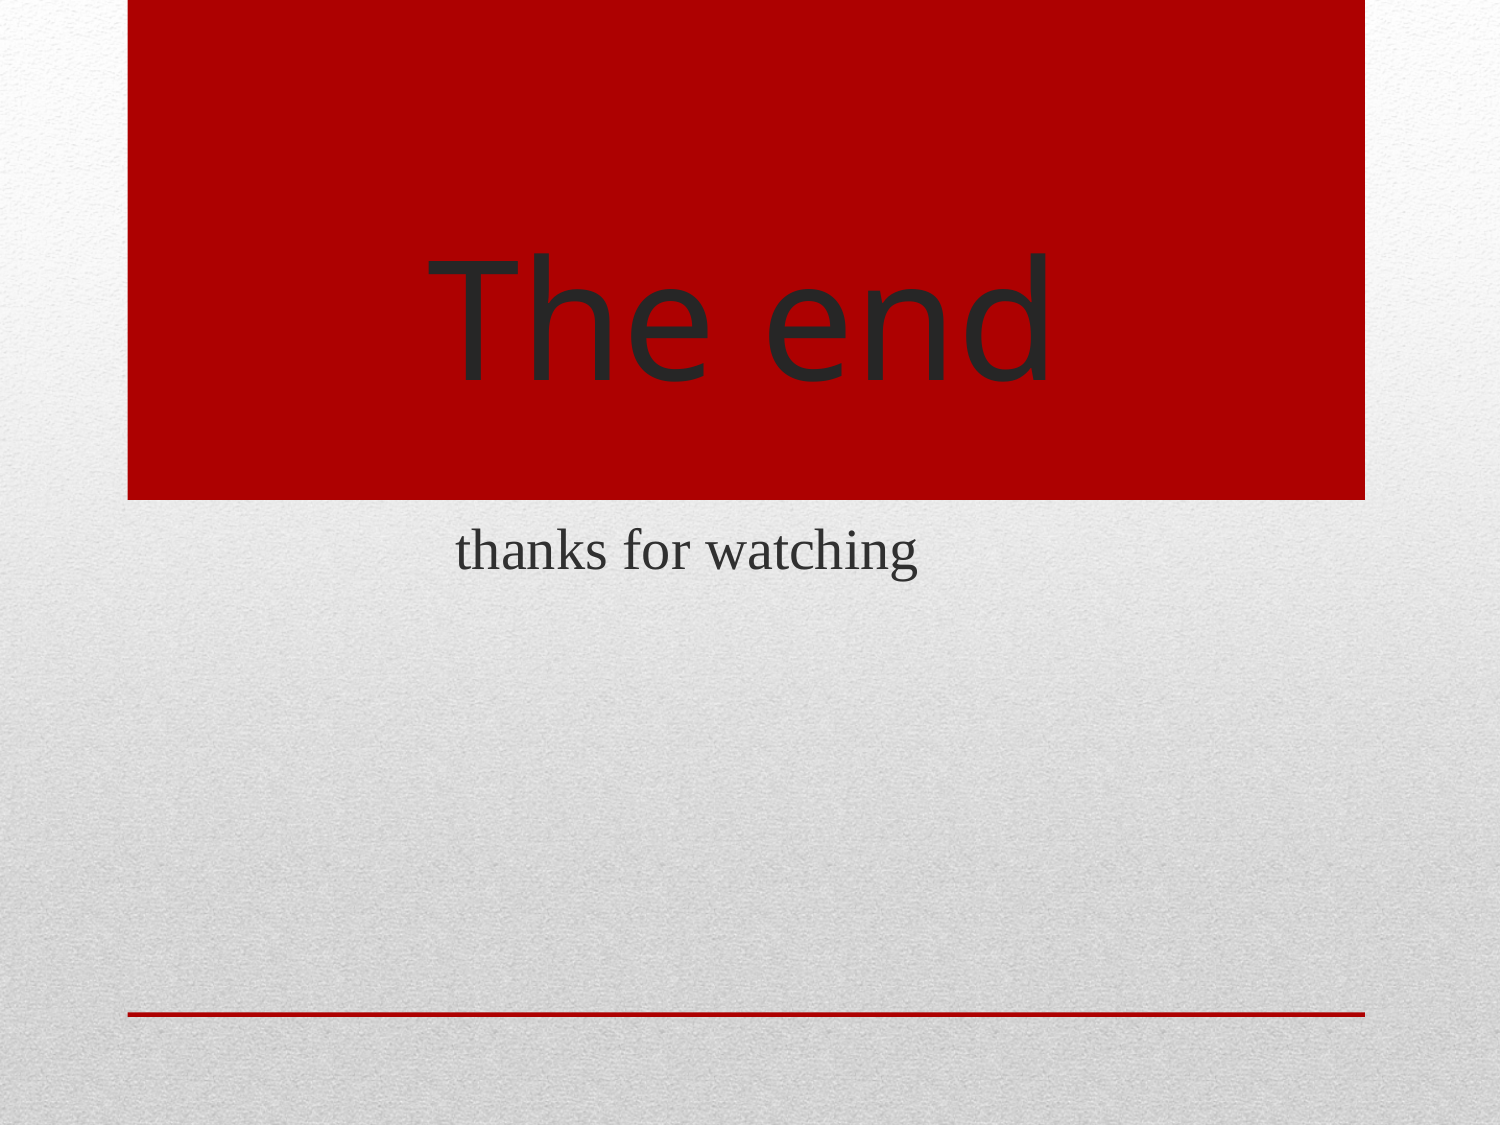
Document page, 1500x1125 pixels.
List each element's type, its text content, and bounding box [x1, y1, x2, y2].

subtitle thanks for watching [125, 503, 1250, 669]
picture [0, 0, 1500, 1125]
title The end [125, 19, 1363, 421]
